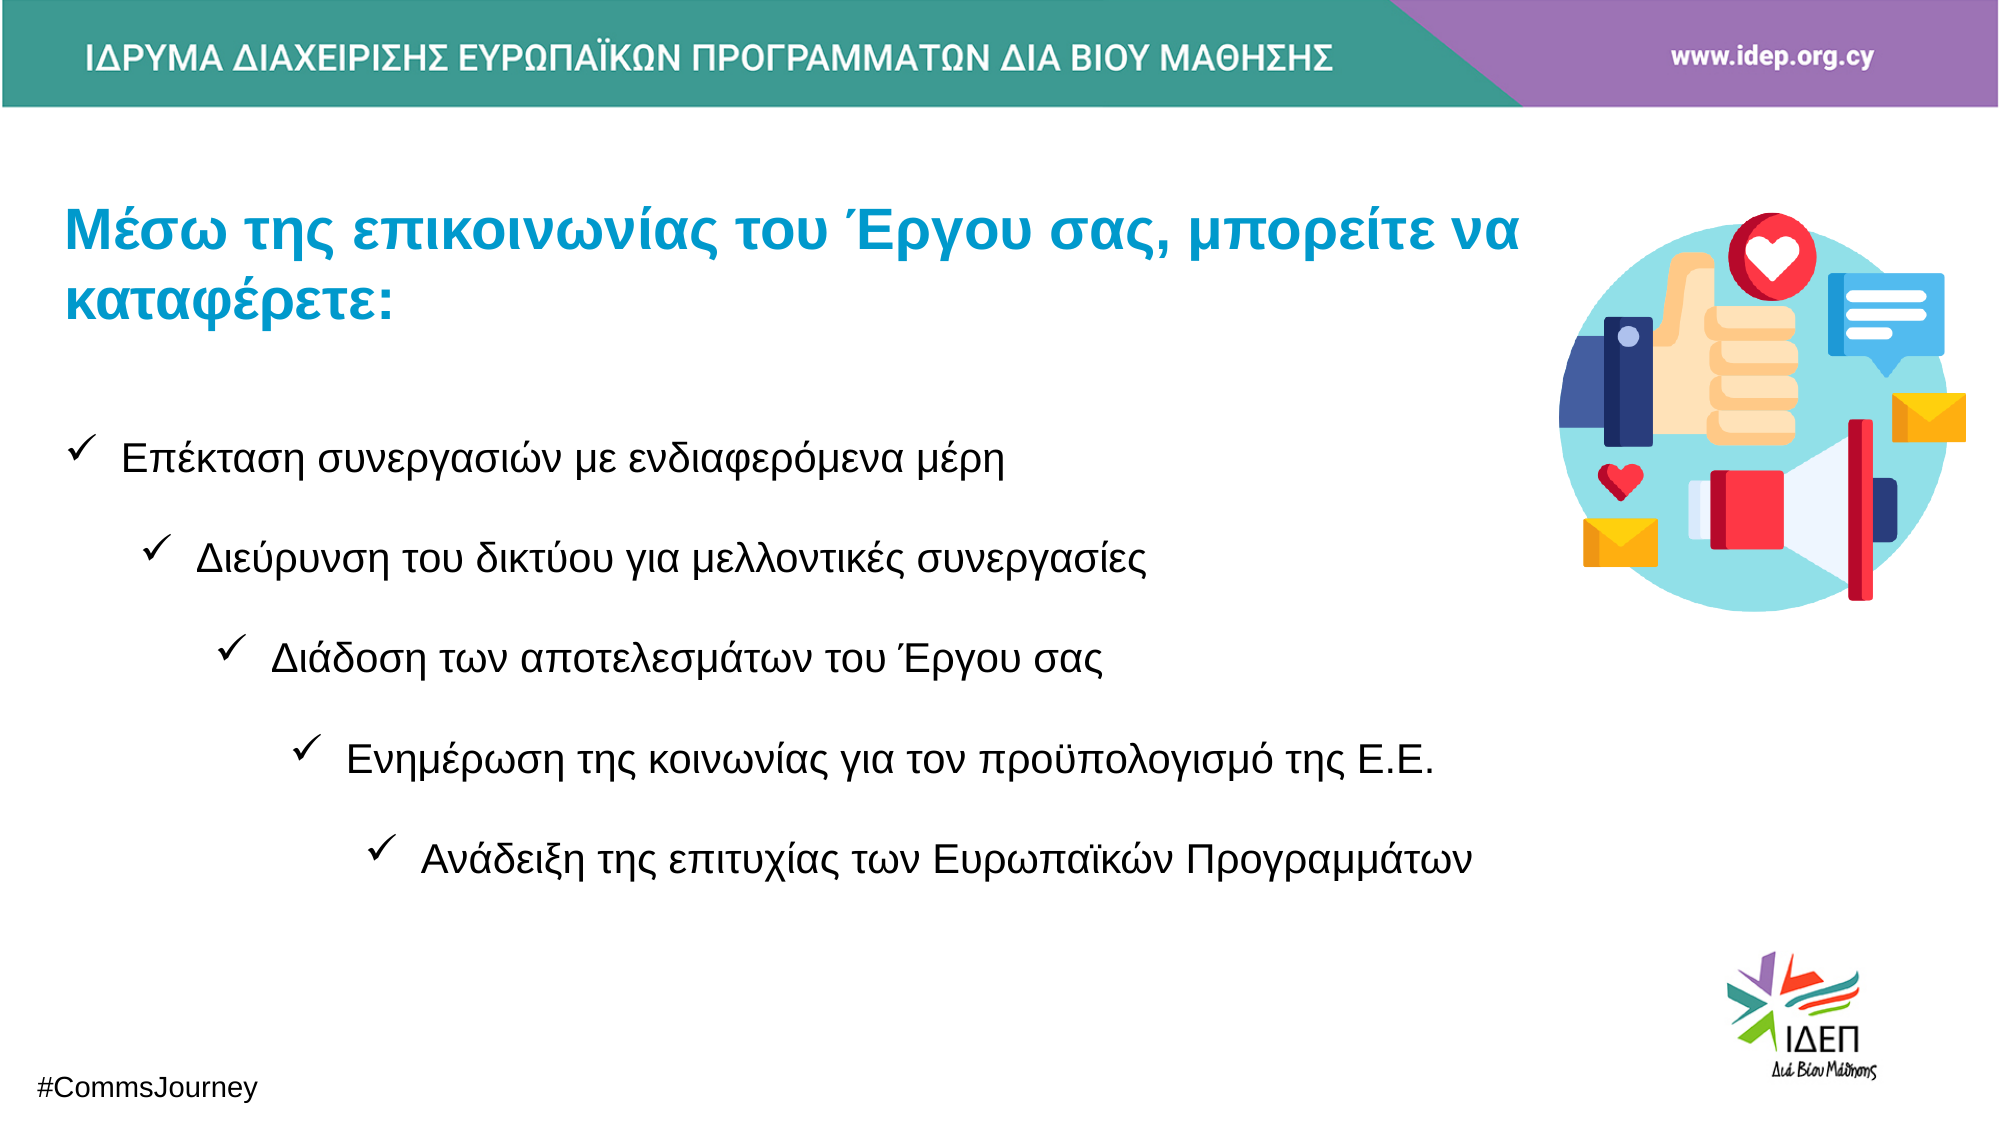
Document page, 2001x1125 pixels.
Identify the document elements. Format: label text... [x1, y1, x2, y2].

text_box Mέσω της επικοινωνίας του Έργου σας, μπορείτε να καταφέρετε: Επέκταση συνεργασιών με ενδιαφερόμενα μέρη Διεύρυνση του δικτύου για μελλοντικές συνεργασίες Διάδοση των αποτελεσμάτων του Έργου σας Ενημέρωση της κοινωνίας για τον προϋπολογισμό της Ε.Ε. Ανάδειξη της επιτυχίας των Ευρωπαϊκών Προγραμμάτων [49, 183, 1541, 934]
text_box #CommsJourney [22, 1060, 333, 1111]
picture [0, 0, 2000, 1125]
